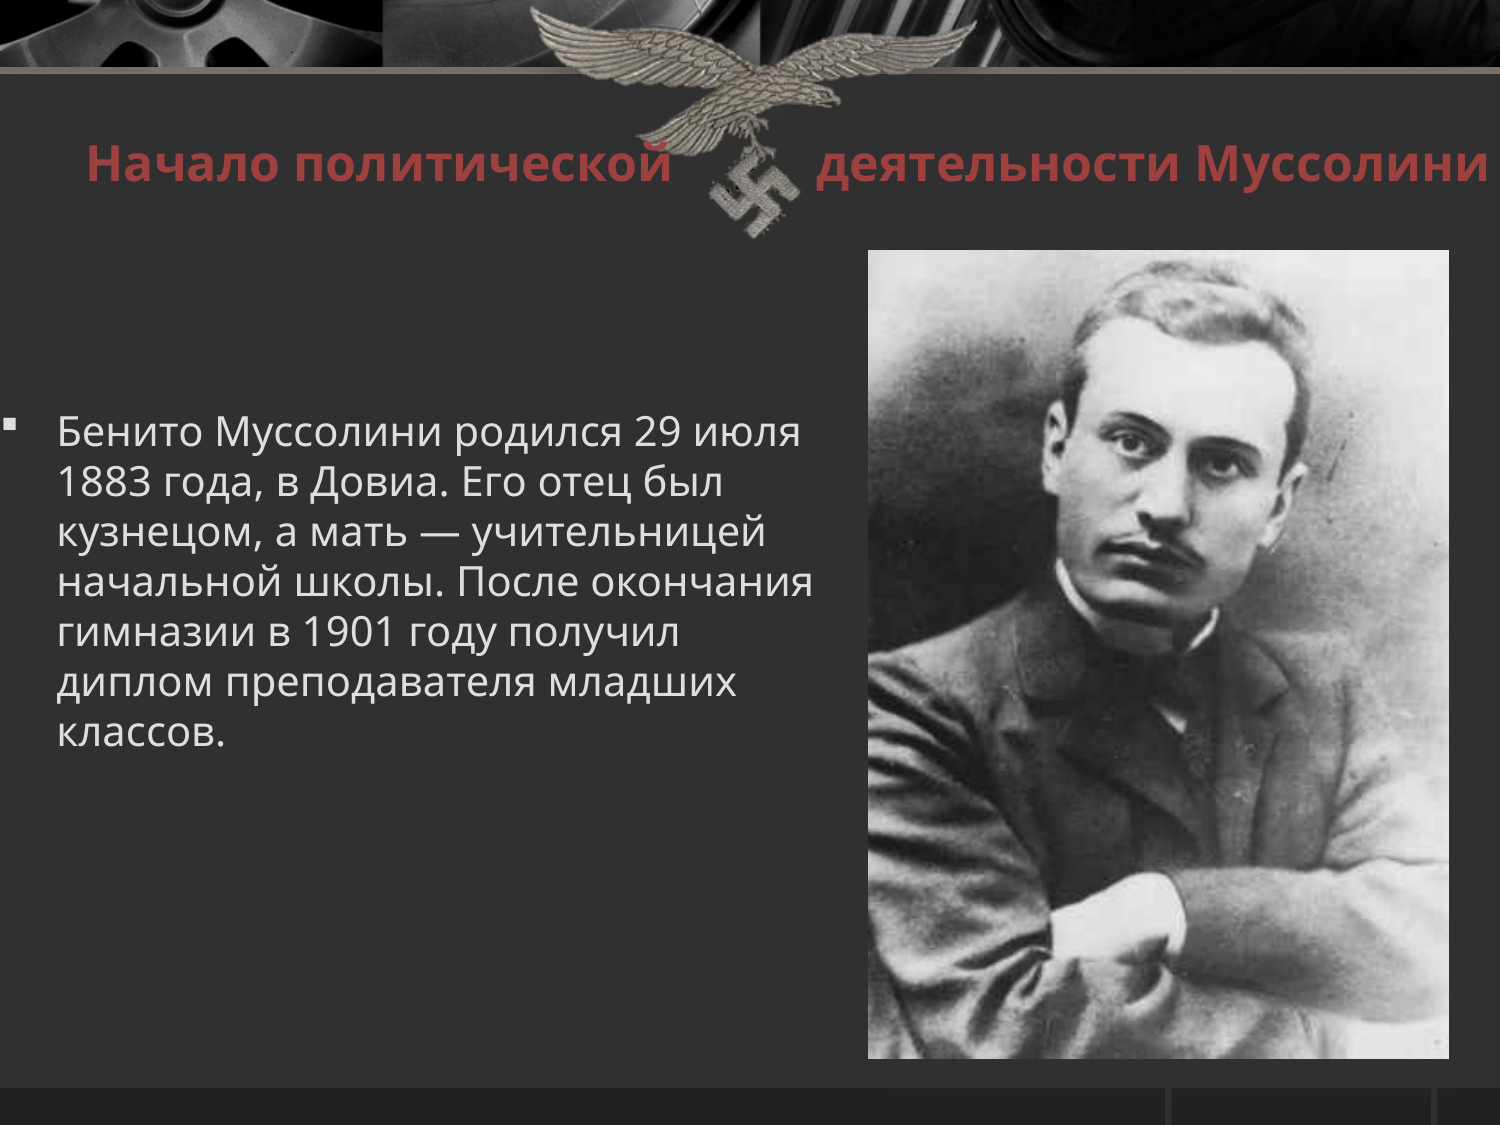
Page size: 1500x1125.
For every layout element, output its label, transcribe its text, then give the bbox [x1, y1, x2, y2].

picture [0, 0, 1500, 1059]
title Начало политической деятельности Муссолини [76, 90, 511, 232]
title Начало политической деятельности Муссолини [990, 90, 1500, 232]
list Бенито Муссолини родился 29 июля 1883 года, в Довиа. Его отец был кузнецом, а мать — учительницей начальной школы. После окончания гимназии в 1901 году получил диплом преподавателя младших классов. [0, 397, 837, 894]
